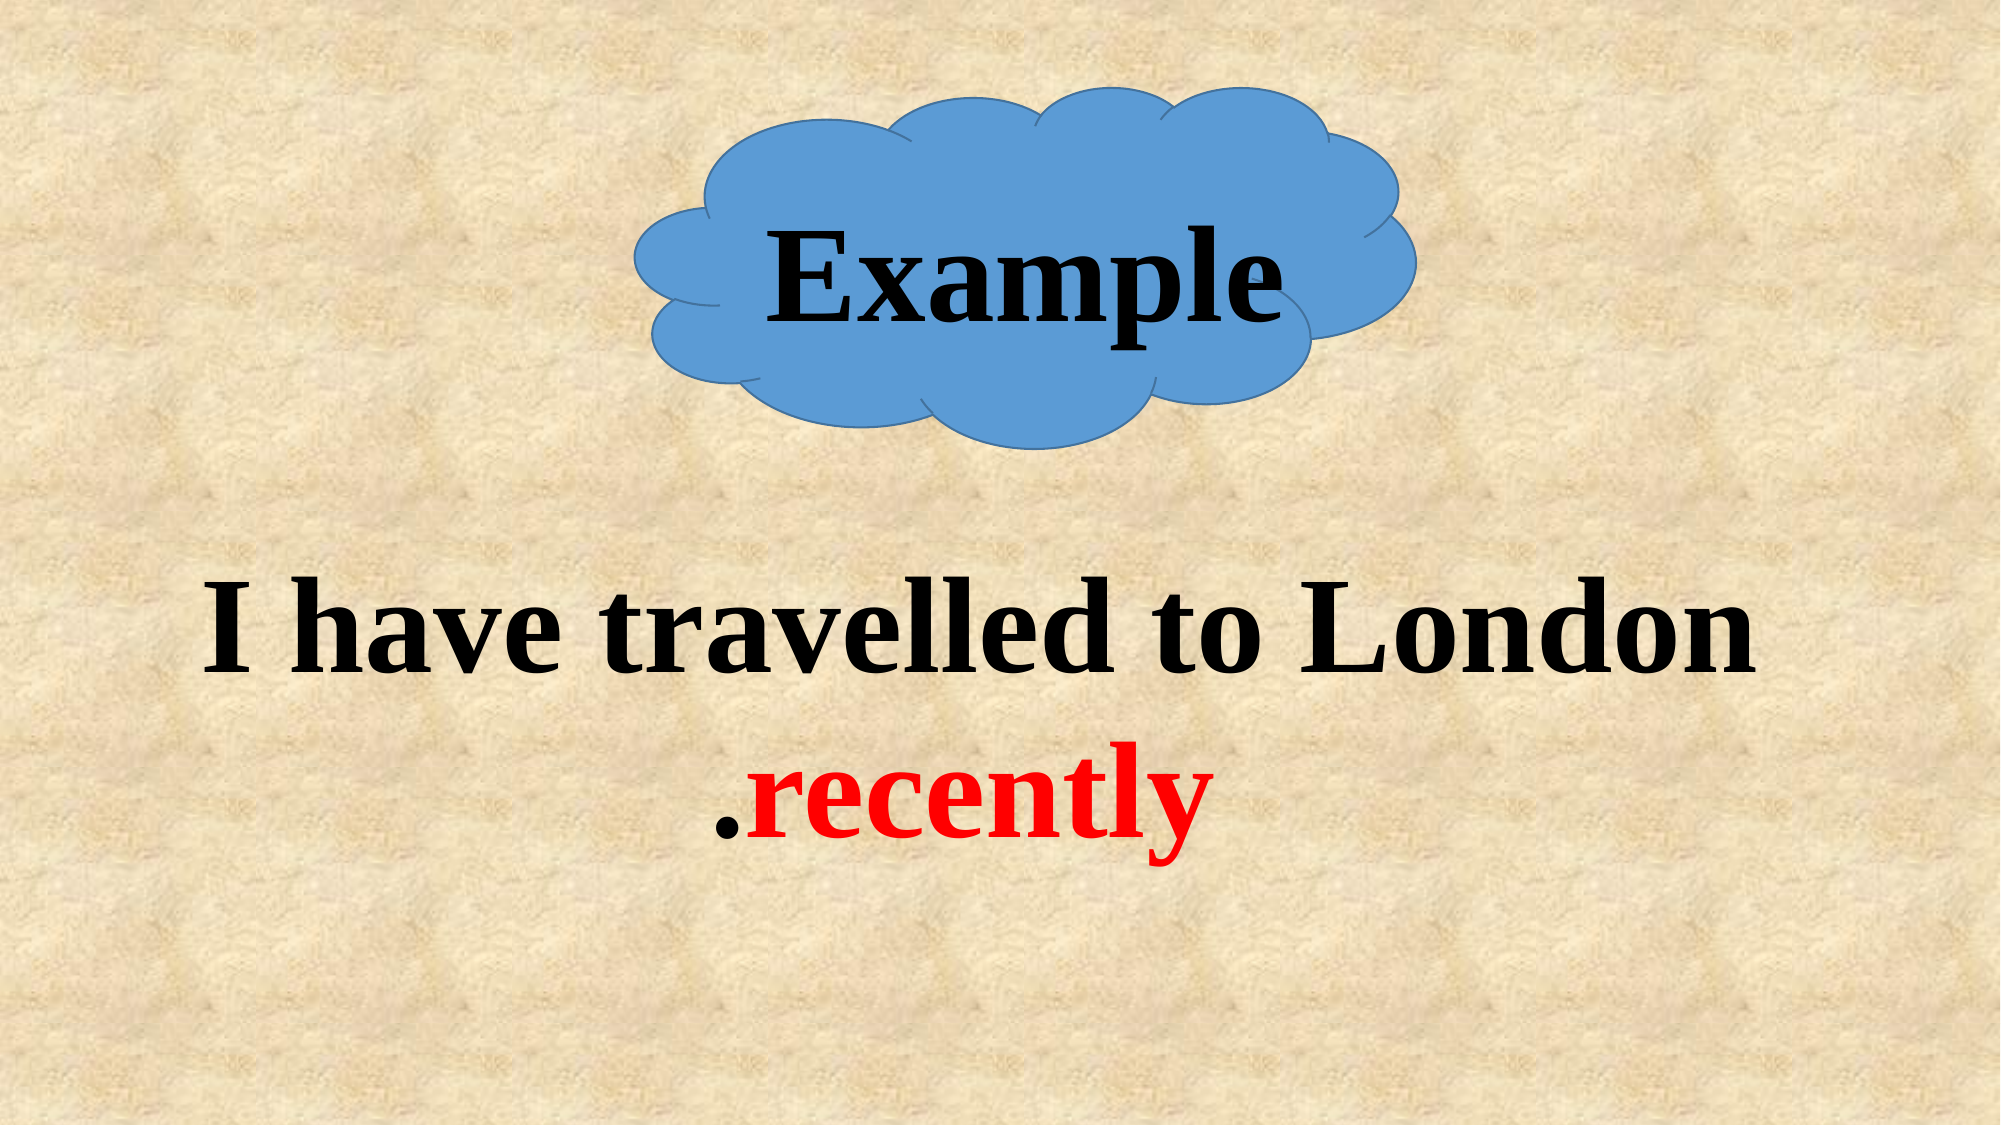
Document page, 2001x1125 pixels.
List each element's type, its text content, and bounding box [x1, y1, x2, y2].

picture [0, 0, 2001, 1125]
text_box Example [750, 176, 1300, 357]
text_box I have travelled to London recently. [185, 527, 1775, 873]
text_box [633, 86, 1418, 451]
